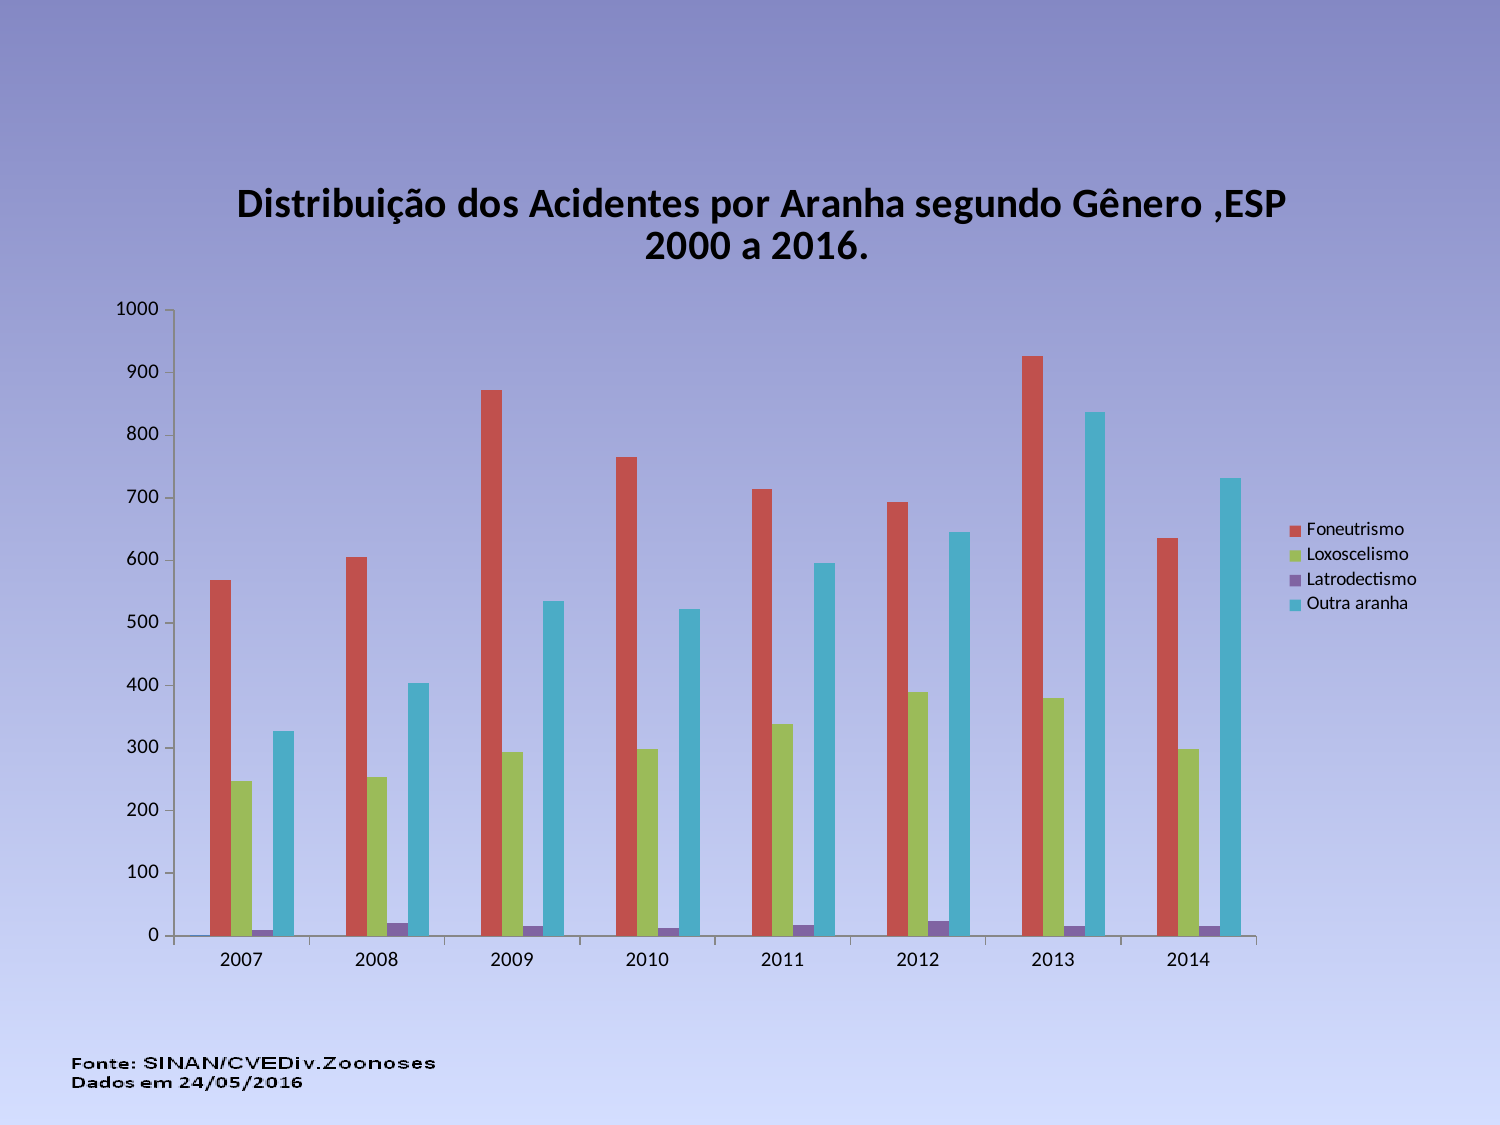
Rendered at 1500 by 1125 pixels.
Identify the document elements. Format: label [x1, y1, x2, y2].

picture [52, 1046, 455, 1095]
chart [88, 148, 1436, 988]
